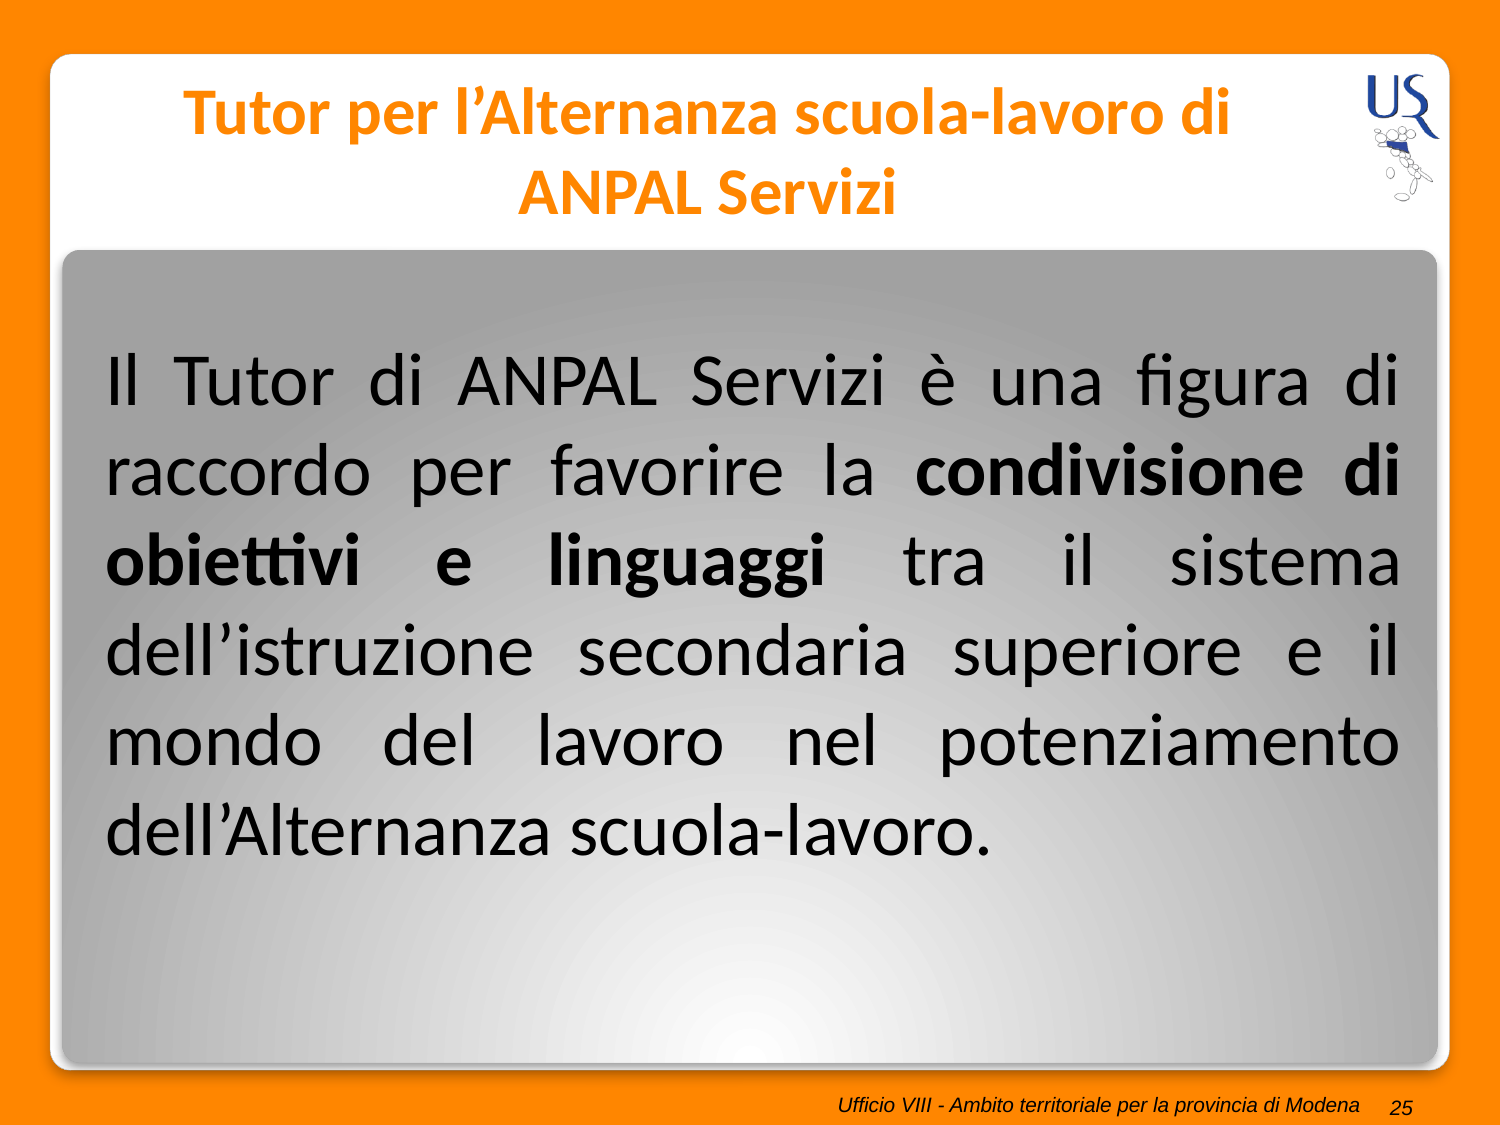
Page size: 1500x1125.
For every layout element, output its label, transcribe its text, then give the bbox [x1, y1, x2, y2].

list Il Tutor di ANPAL Servizi è una figura di raccordo per favorire la condivisione di obiettivi e linguaggi tra il sistema dell’istruzione secondaria superiore e il mondo del lavoro nel potenziamento dell’Alternanza scuola-lavoro. [75, 275, 1418, 1038]
slide_number 25 [1374, 1087, 1475, 1125]
picture [1350, 62, 1457, 213]
title Tutor per l’Alternanza scuola-lavoro di ANPAL Servizi [75, 62, 1343, 235]
